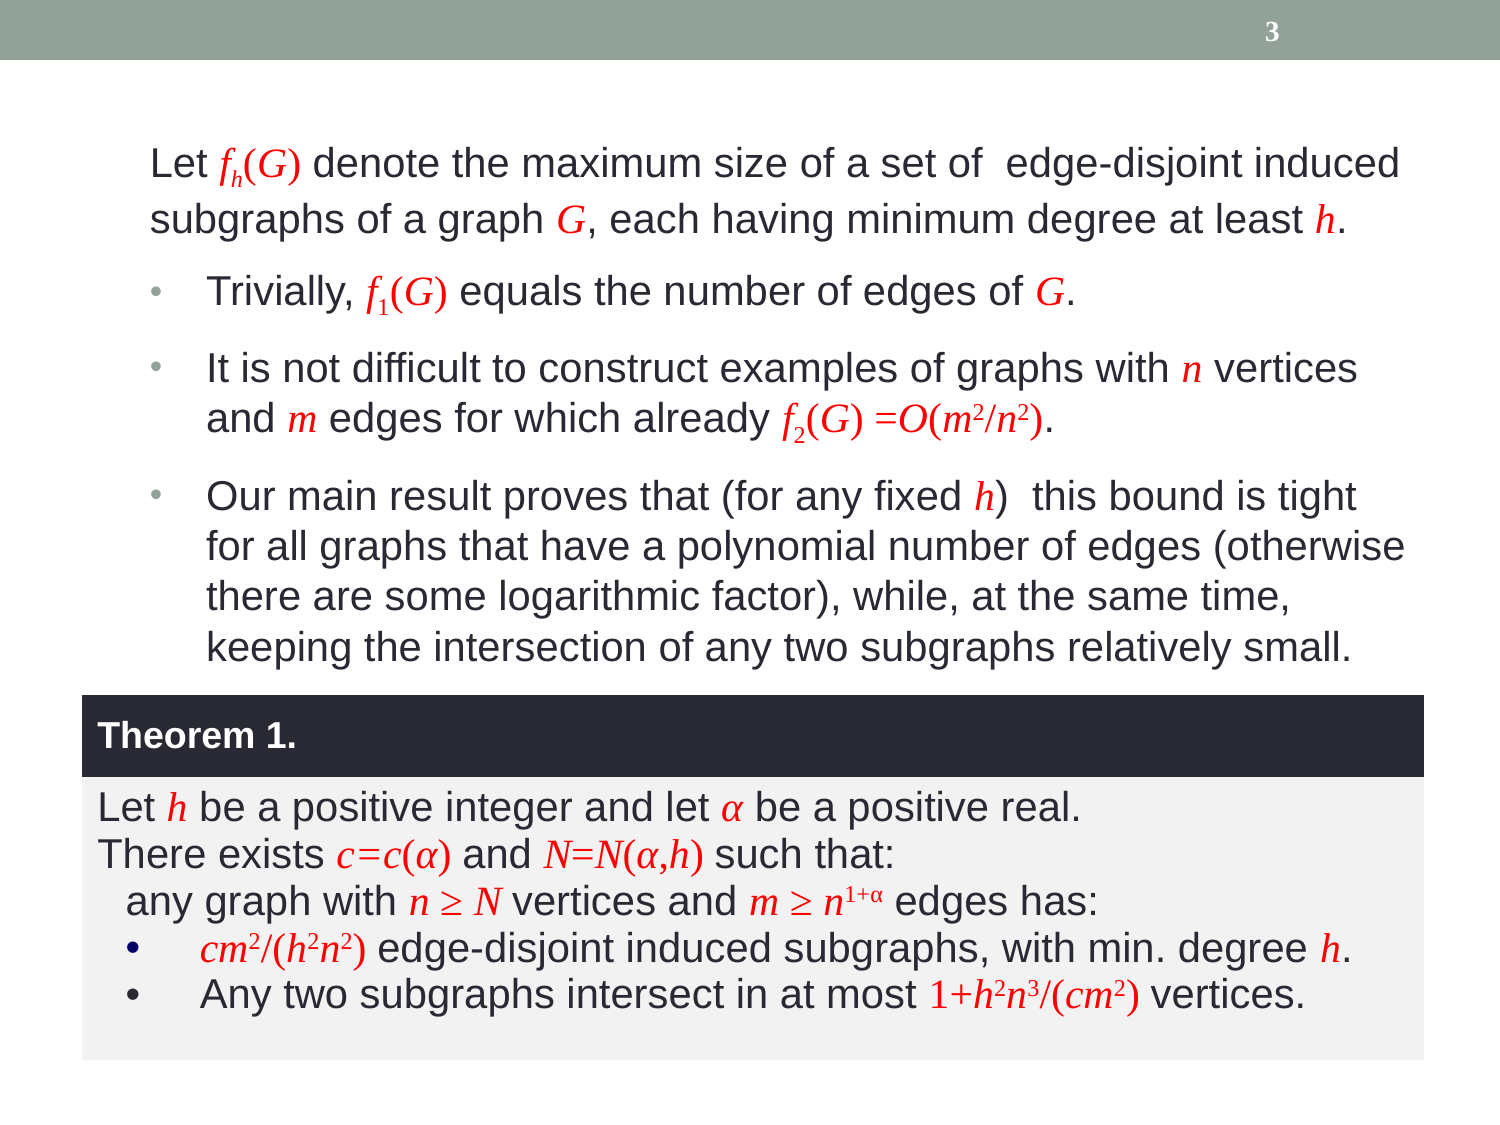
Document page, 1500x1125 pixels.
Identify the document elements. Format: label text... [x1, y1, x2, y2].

slide_number 3 [1250, 3, 1425, 57]
table_cell Let h be a positive integer and let α be a positive real. There exists c=c(α) and N=N(α,h) such that: any graph with n ≥ N vertices and m ≥ n1+α edges has: cm2/(h2n2) edge-disjoint induced subgraphs, with min. degree h. Any two subgraphs intersect in at most 1+h2n3/(cm2) vertices. [82, 777, 1424, 1060]
list Let fh(G) denote the maximum size of a set of edge-disjoint induced subgraphs of a graph G, each having minimum degree at least h. Trivially, f1(G) equals the number of edges of G. It is not difficult to construct examples of graphs with n vertices and m edges for which already f2(G) =O(m2/n2). Our main result proves that (for any fixed h) this bound is tight for all graphs that have a polynomial number of edges (otherwise there are some logarithmic factor), while, at the same time, keeping the intersection of any two subgraphs relatively small. [75, 127, 1426, 695]
table_header Theorem 1. [82, 695, 1424, 777]
